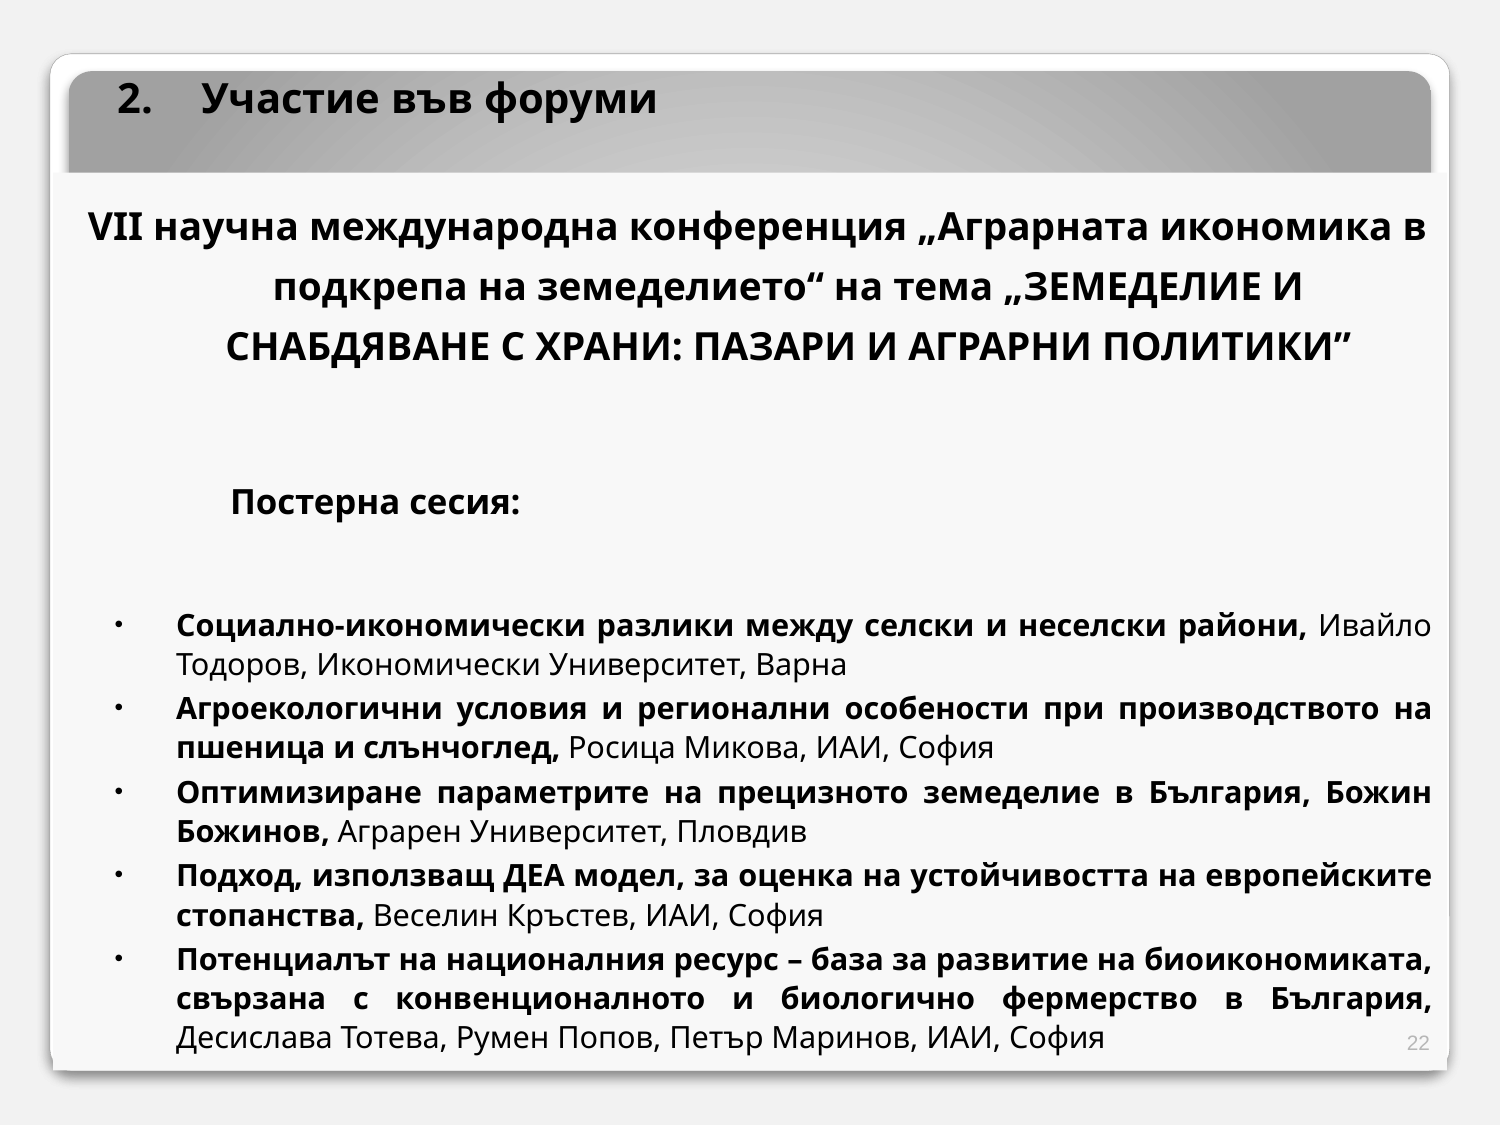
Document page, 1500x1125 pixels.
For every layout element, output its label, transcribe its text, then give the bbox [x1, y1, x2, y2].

text_box Участие във форуми [93, 66, 1444, 173]
slide_number 22 [1369, 1002, 1445, 1063]
list VII научна международна конференция „Аграрната икономика в подкрепа на земеделието“ на тема „ЗЕМЕДЕЛИЕ И СНАБДЯВАНЕ С ХРАНИ: ПАЗАРИ И АГРАРНИ ПОЛИТИКИ” Постерна сесия: Социално-икономически разлики между селски и неселски райони, Ивайло Тодоров, Икономически Университет, Варна Агроекологични условия и регионални особености при производството на пшеница и слънчоглед, Росица Микова, ИАИ, София Оптимизиране параметрите на прецизното земеделие в България, Божин Божинов, Аграрен Университет, Пловдив Подход, използващ ДЕА модел, за оценка на устойчивостта на европейските стопанства, Веселин Кръстев, ИАИ, София Потенциалът на националния ресурс – база за развитие на биоикономиката, свързана с конвенционалното и биологично фермерство в България, Десислава Тотева, Румен Попов, Петър Маринов, ИАИ, София [52, 172, 1448, 1071]
